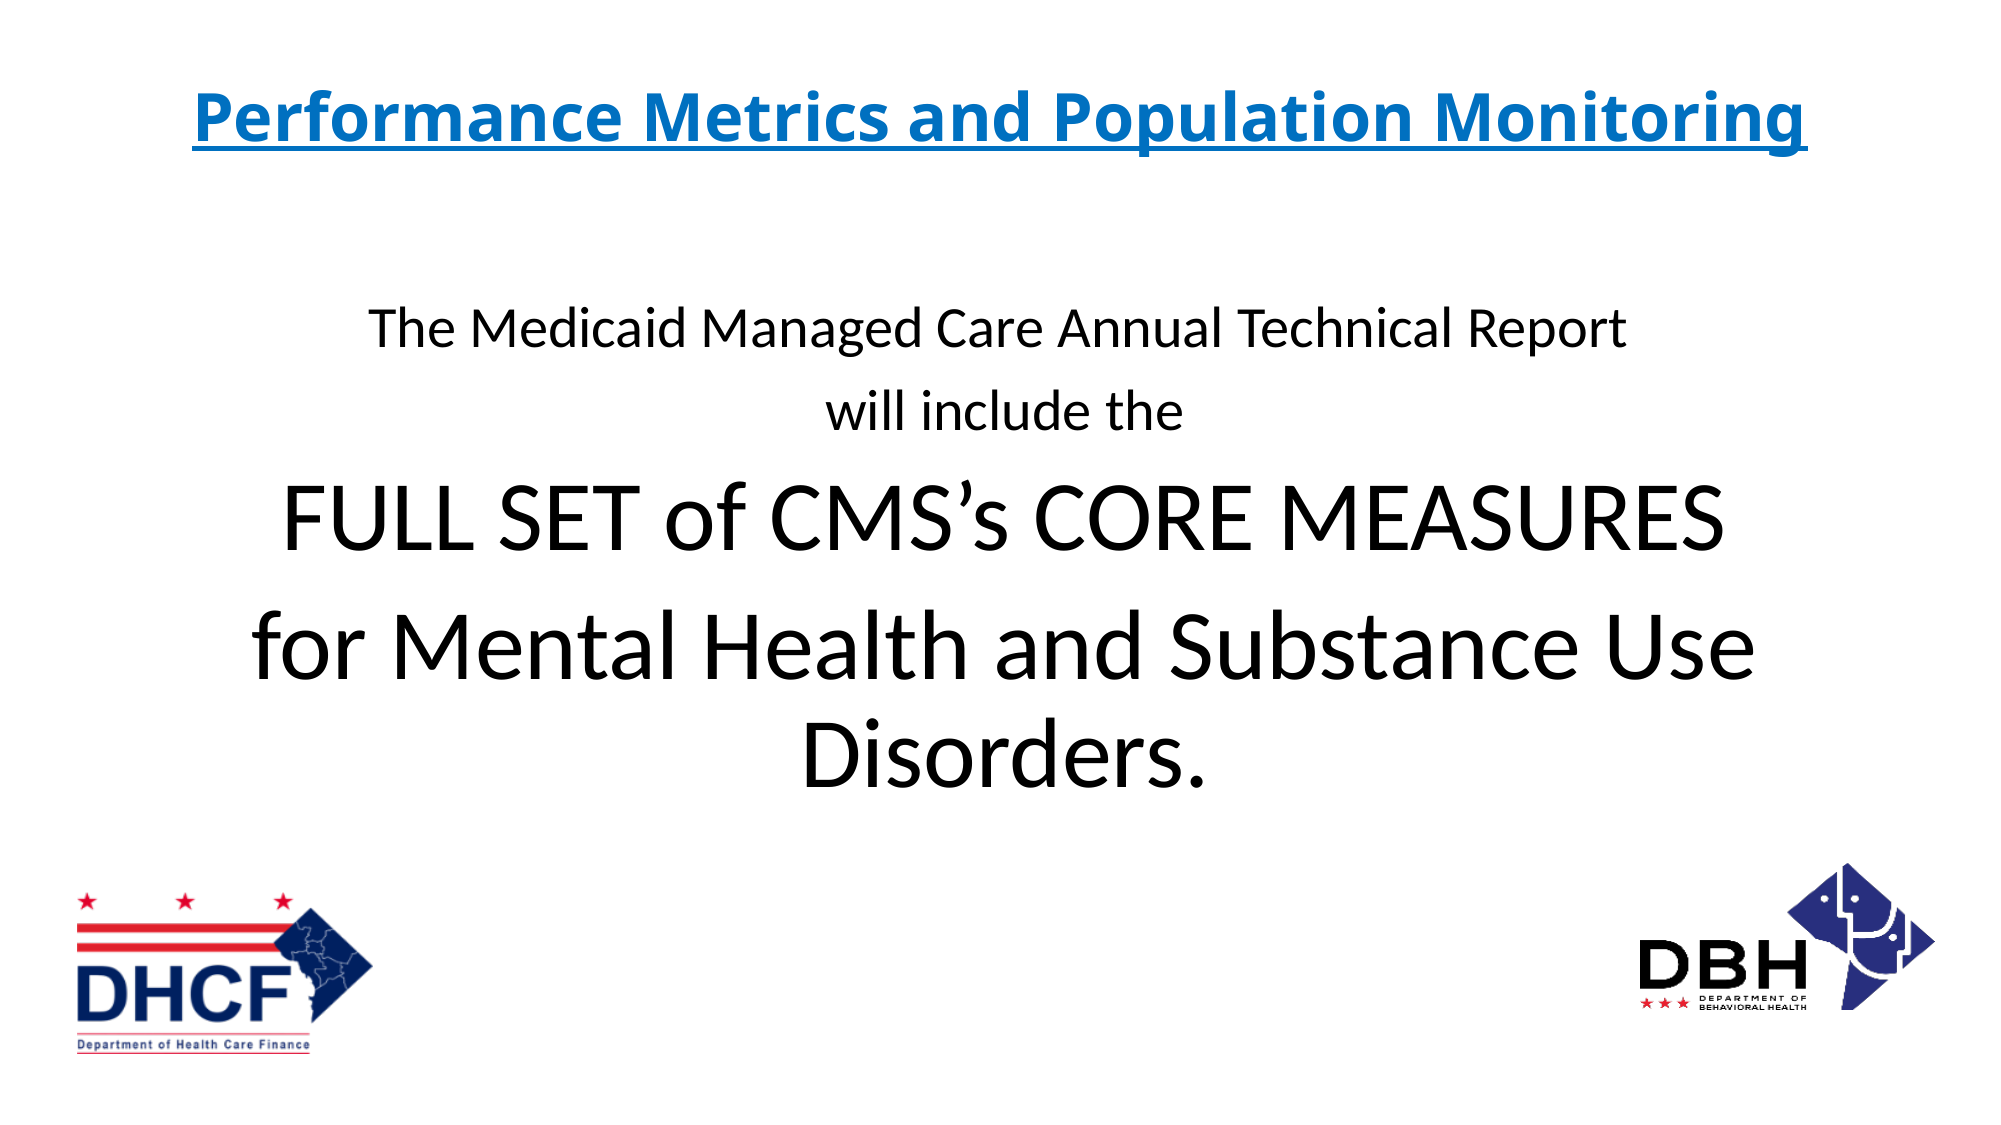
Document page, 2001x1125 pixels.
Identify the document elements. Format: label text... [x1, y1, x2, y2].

list The Medicaid Managed Care Annual Technical Report will include the FULL SET of CMS’s CORE MEASURES for Mental Health and Substance Use Disorders. [142, 289, 1868, 1003]
picture [1640, 863, 1935, 1010]
title Performance Metrics and Population Monitoring [137, 10, 1863, 229]
picture [77, 892, 373, 1054]
